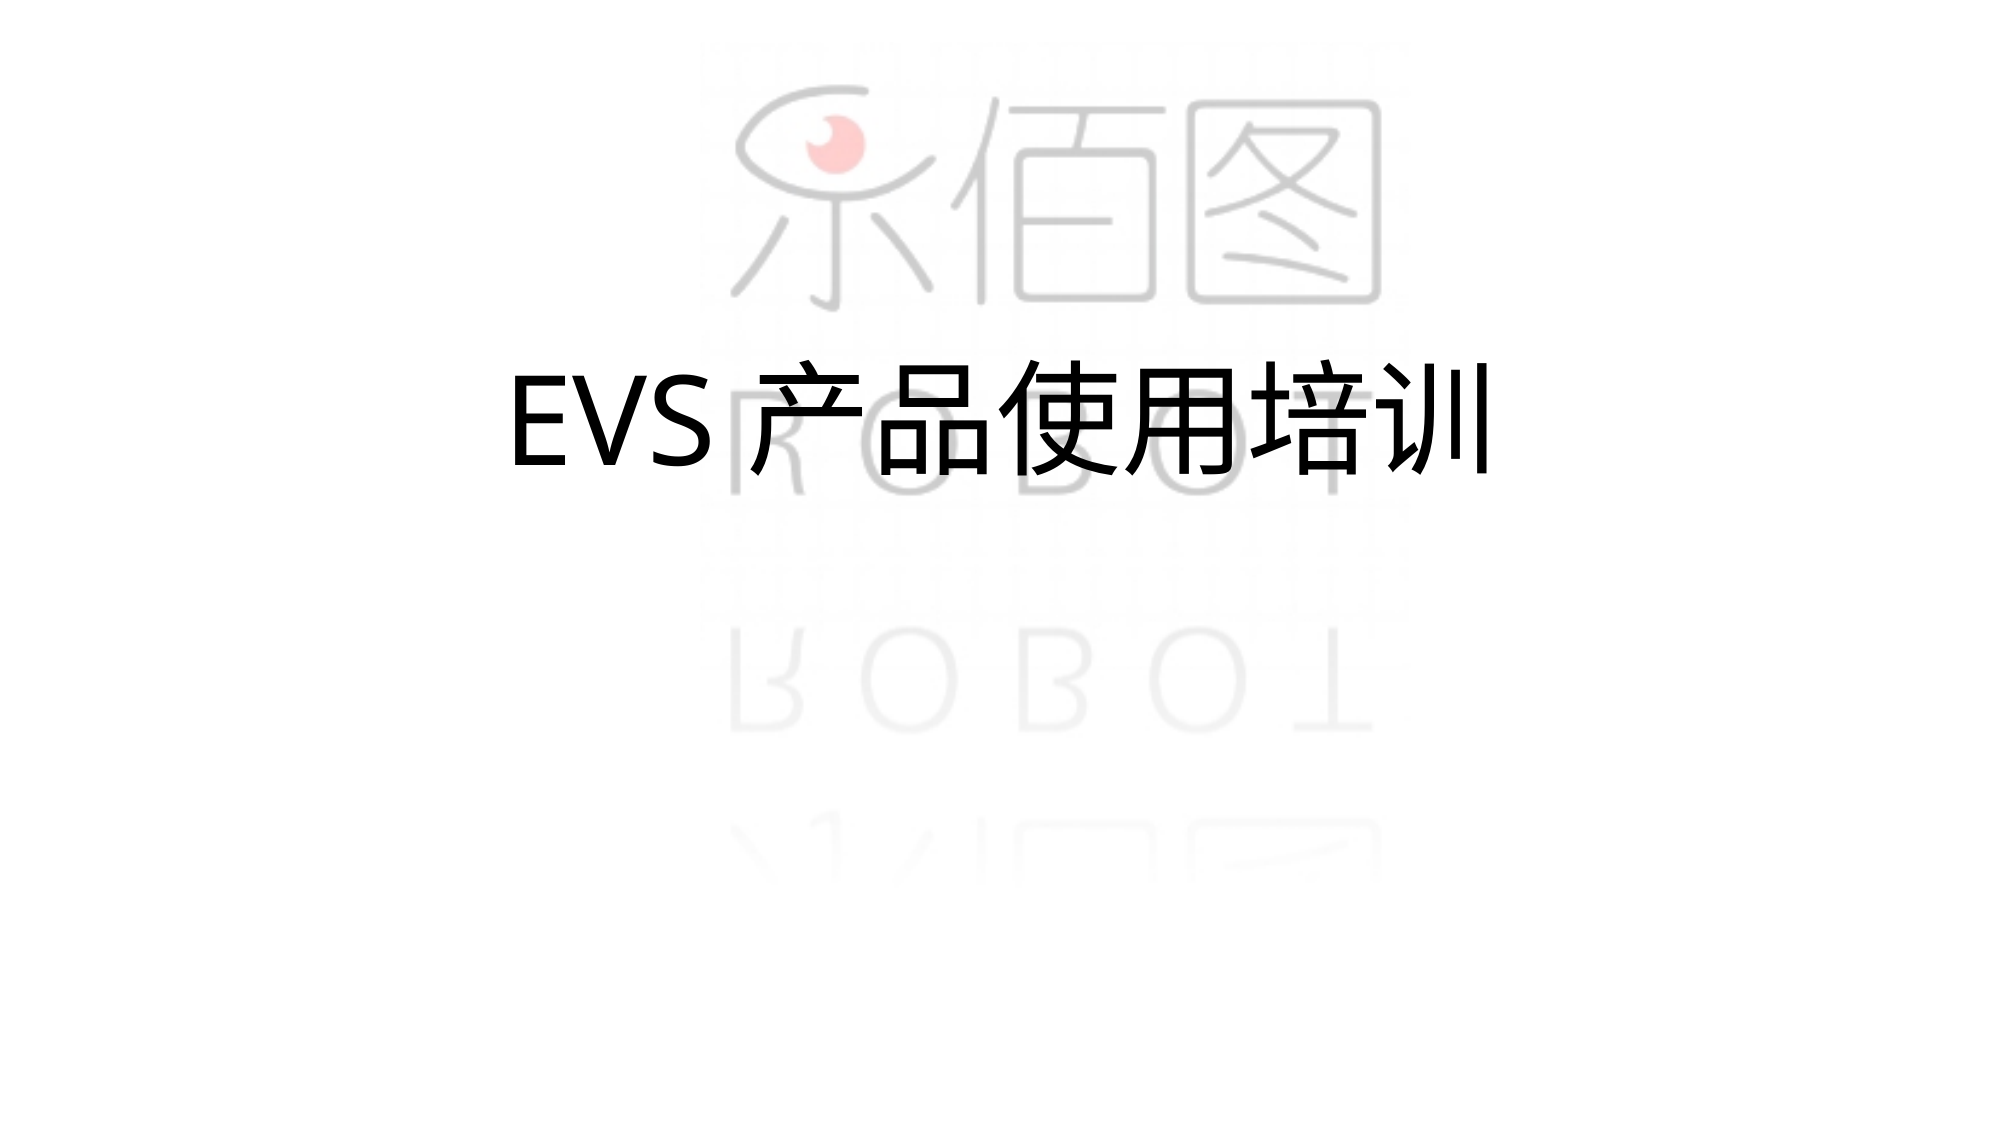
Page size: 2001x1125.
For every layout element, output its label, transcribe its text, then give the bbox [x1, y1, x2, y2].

title EVS产品使用培训 [249, 108, 700, 501]
picture [700, 42, 1411, 1083]
title EVS产品使用培训 [1411, 108, 1750, 501]
